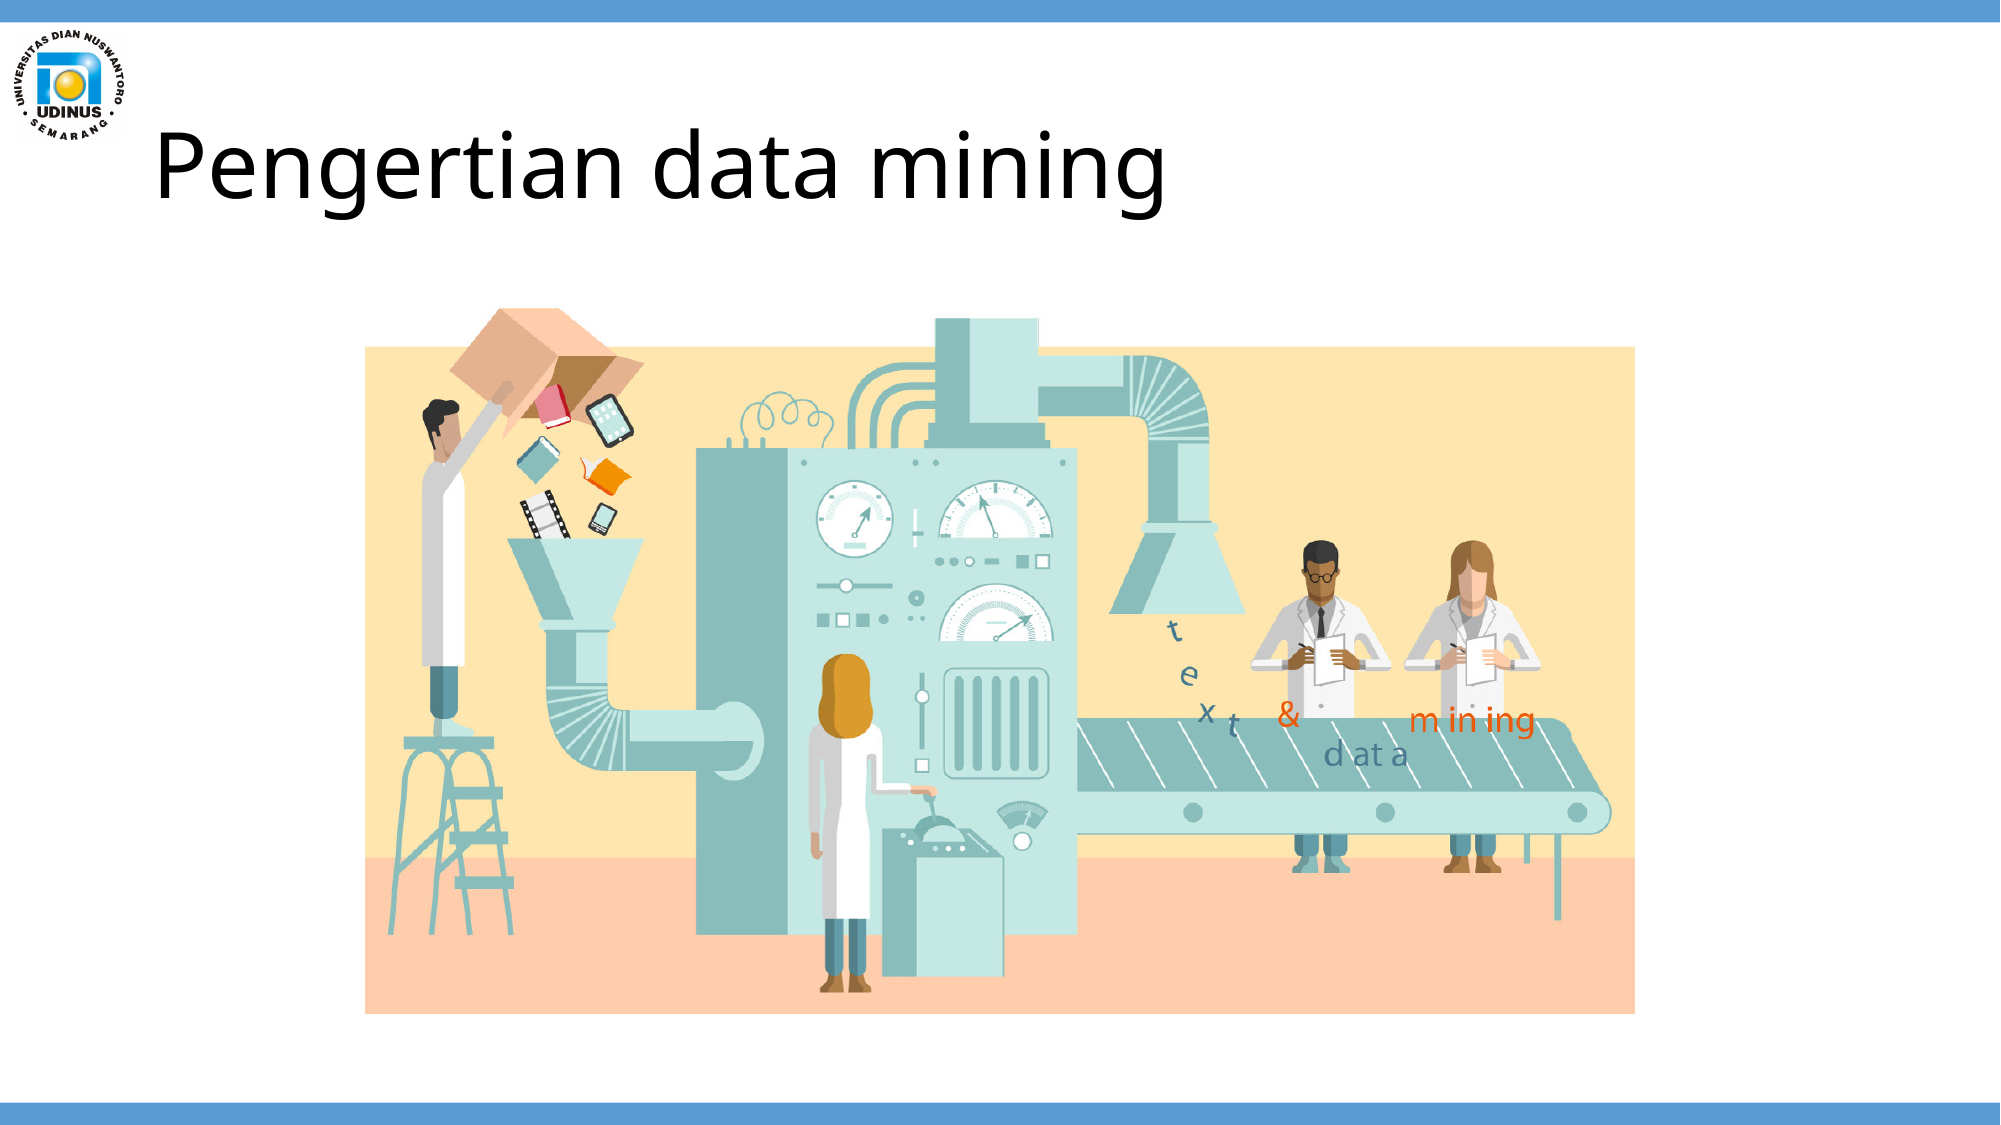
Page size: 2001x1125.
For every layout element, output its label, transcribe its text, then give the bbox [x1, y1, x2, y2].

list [365, 299, 1635, 1014]
title Pengertian data mining [137, 59, 1863, 278]
picture [14, 30, 124, 140]
